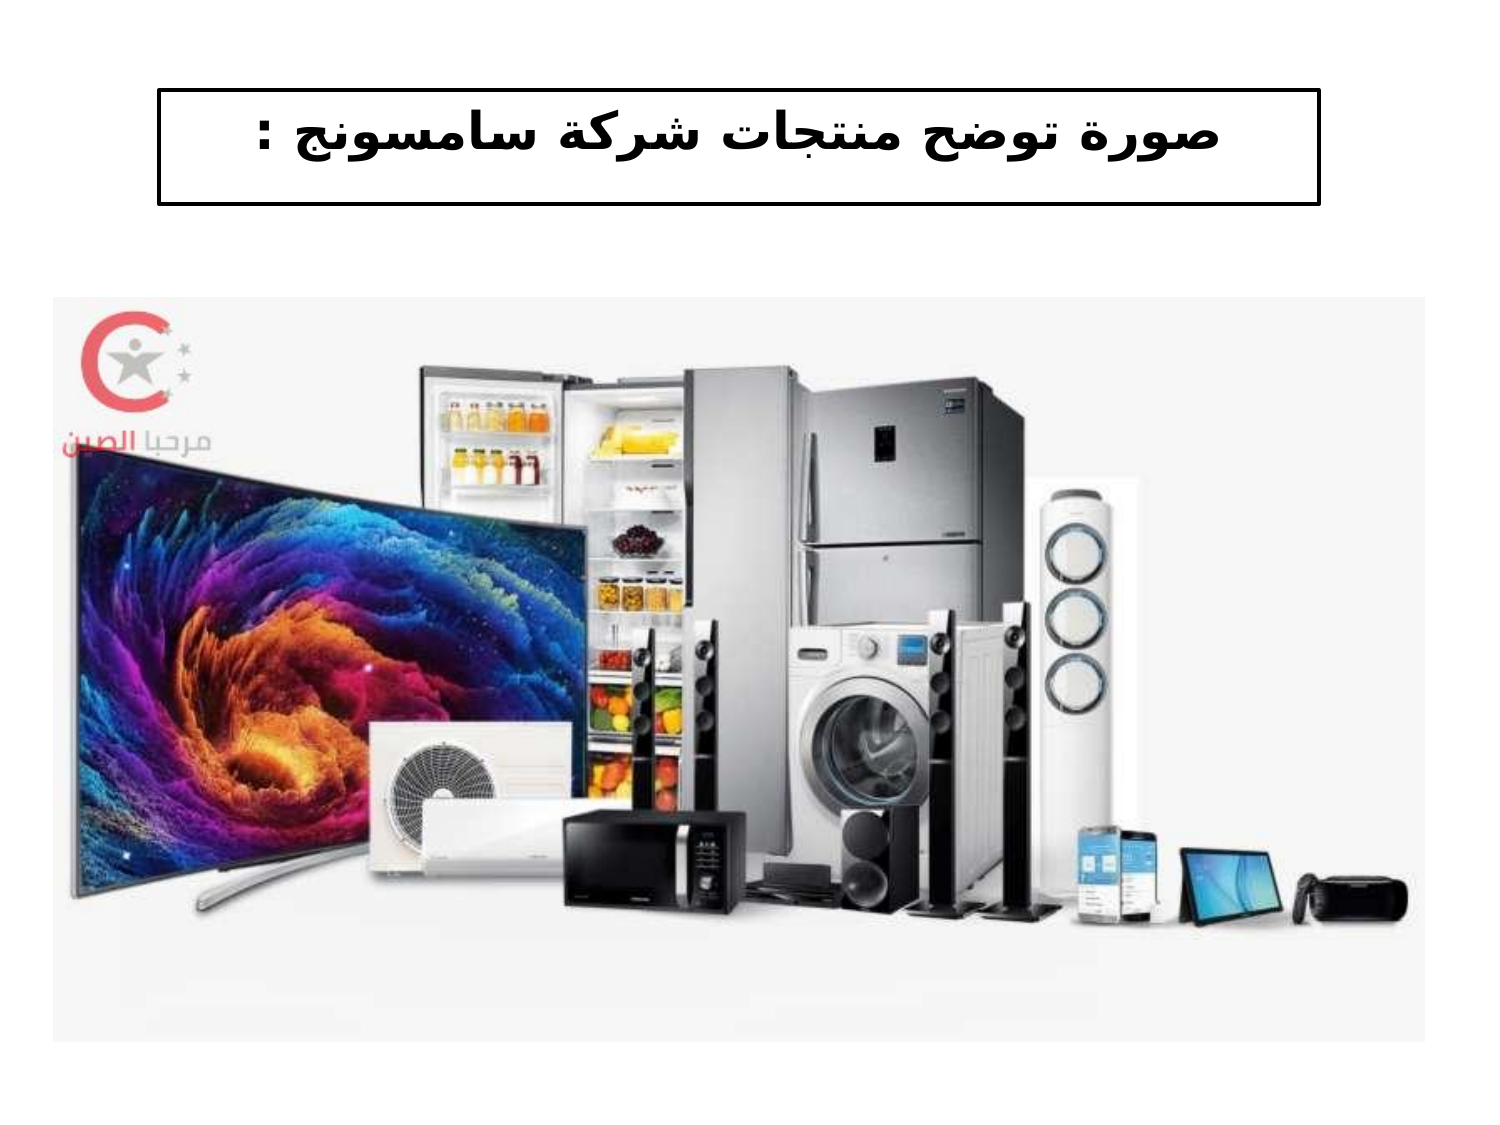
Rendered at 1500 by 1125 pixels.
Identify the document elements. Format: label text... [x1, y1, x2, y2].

list صورة توضح منتجات شركة سامسونج : [157, 88, 1321, 206]
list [52, 297, 1426, 1043]
